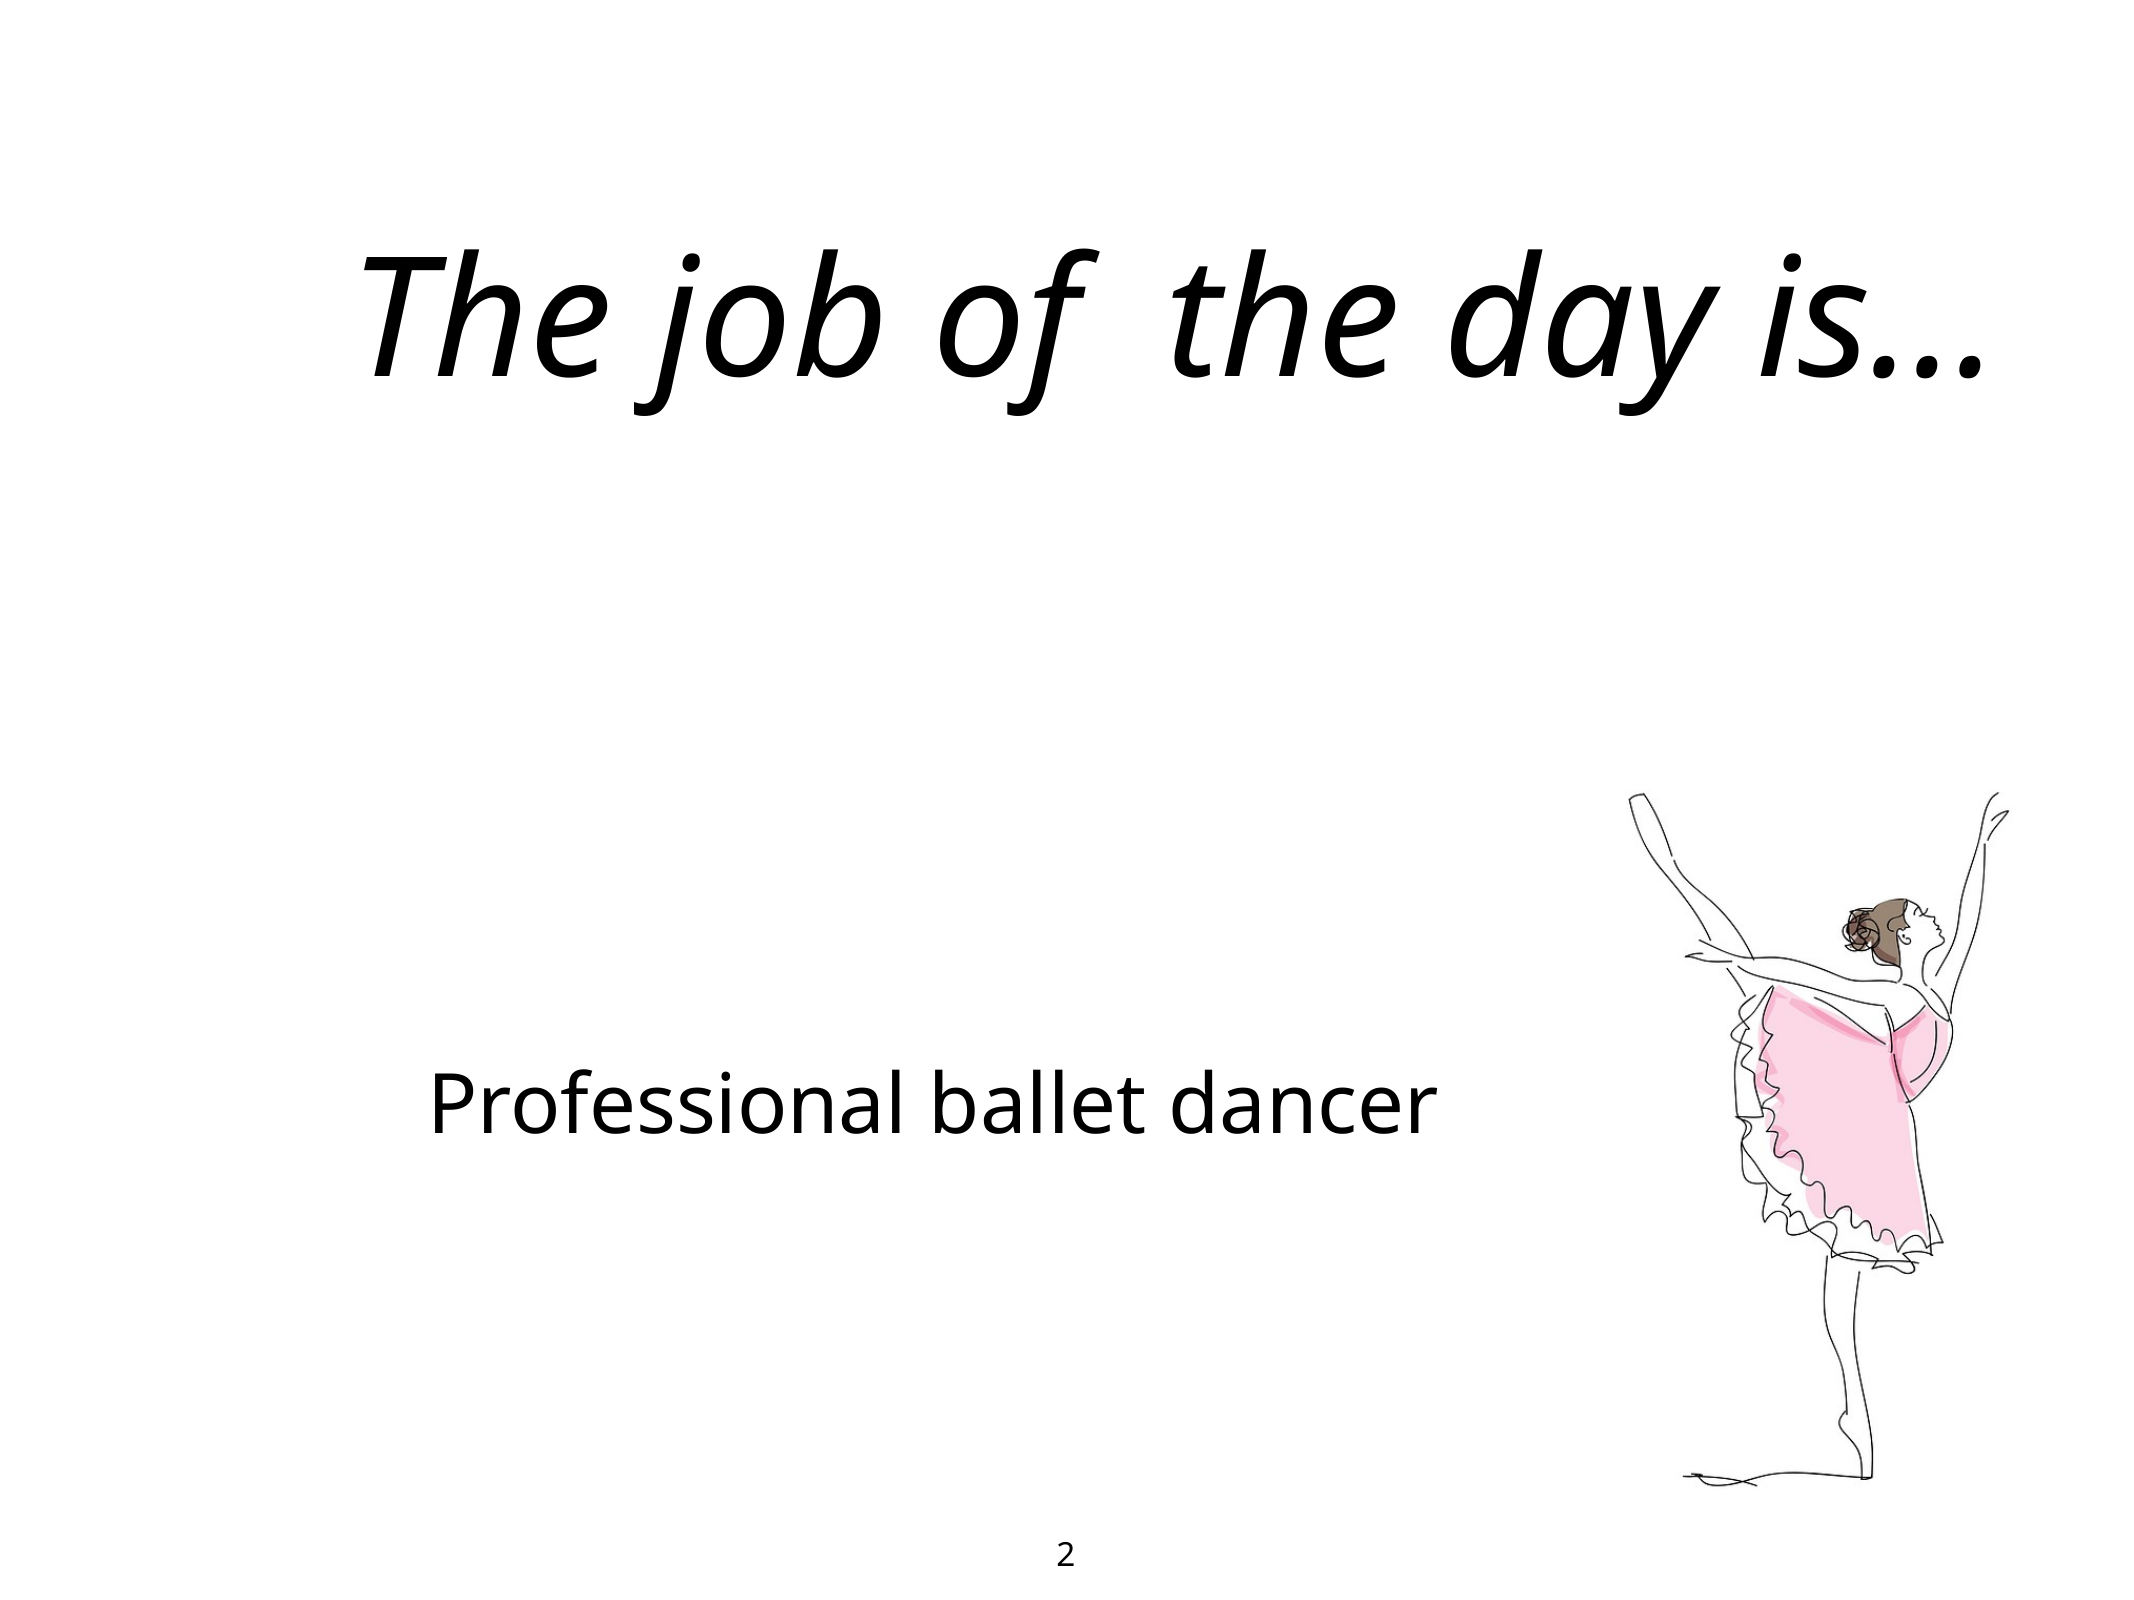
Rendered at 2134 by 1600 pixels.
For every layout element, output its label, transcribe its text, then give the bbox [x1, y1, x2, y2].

picture [1577, 764, 2062, 1522]
text_box The job of the day is... Professional ballet dancer [49, 81, 2084, 1519]
slide_number 2 [1046, 1524, 1086, 1579]
